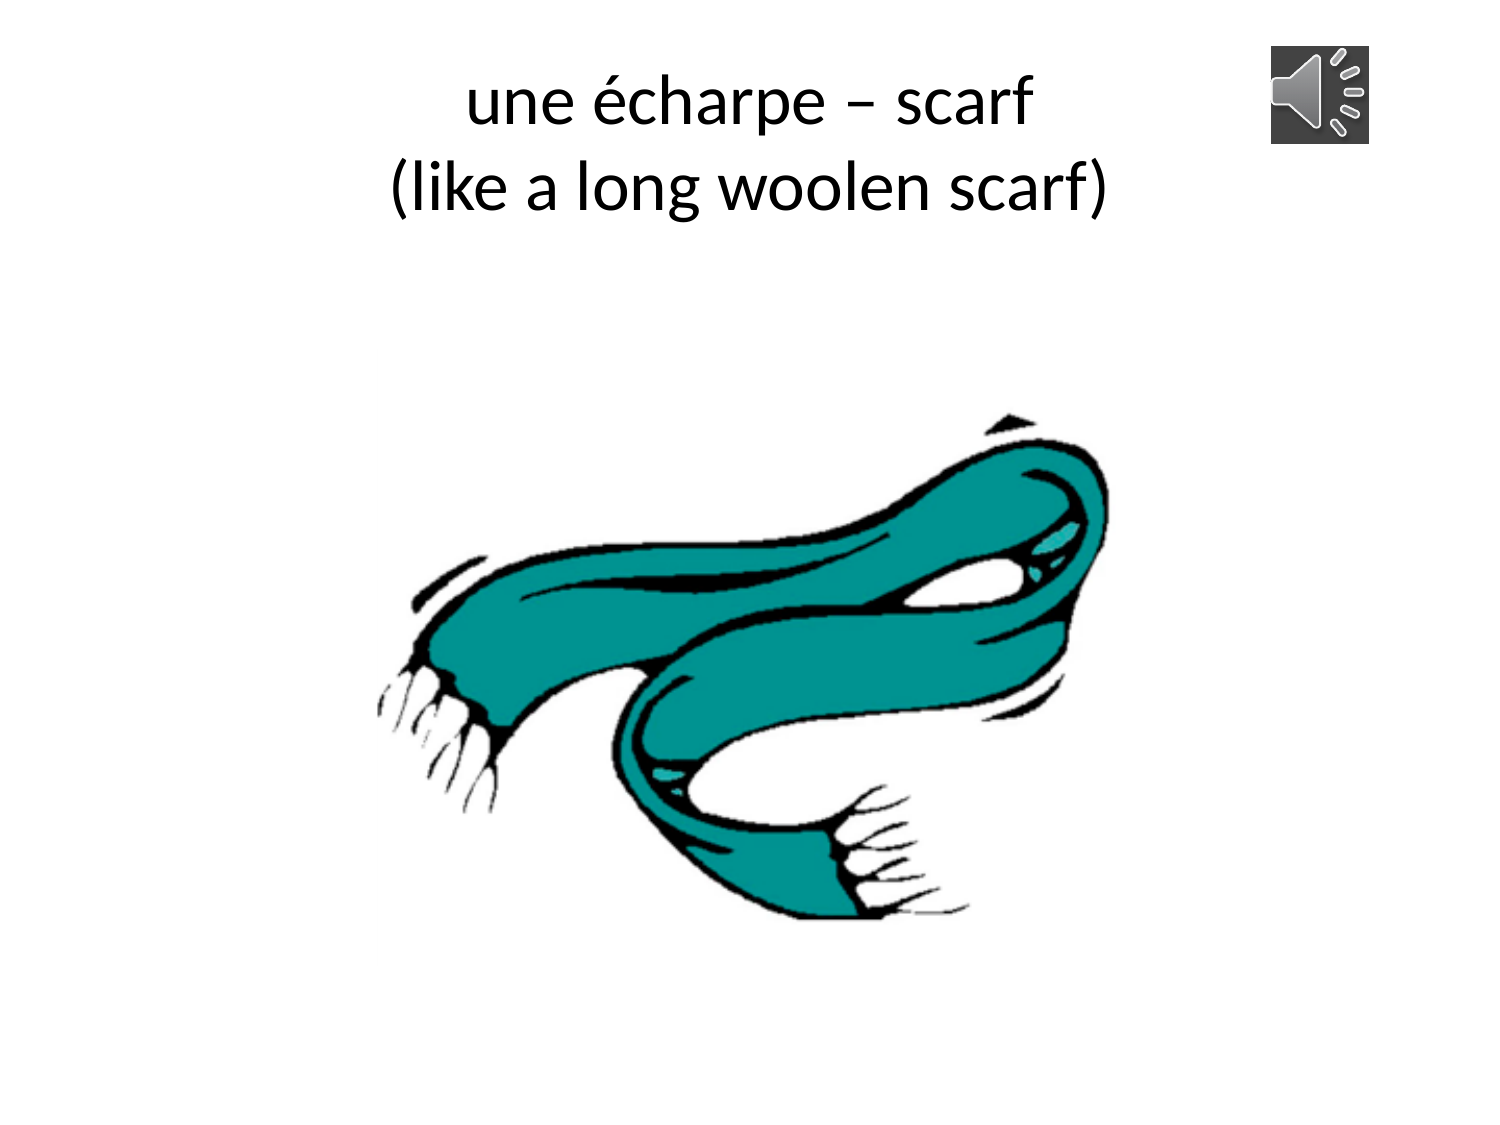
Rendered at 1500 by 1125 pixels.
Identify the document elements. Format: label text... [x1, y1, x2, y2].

picture [375, 348, 1125, 966]
title une écharpe – scarf (like a long woolen scarf) [75, 45, 1425, 233]
picture [1269, 44, 1371, 146]
